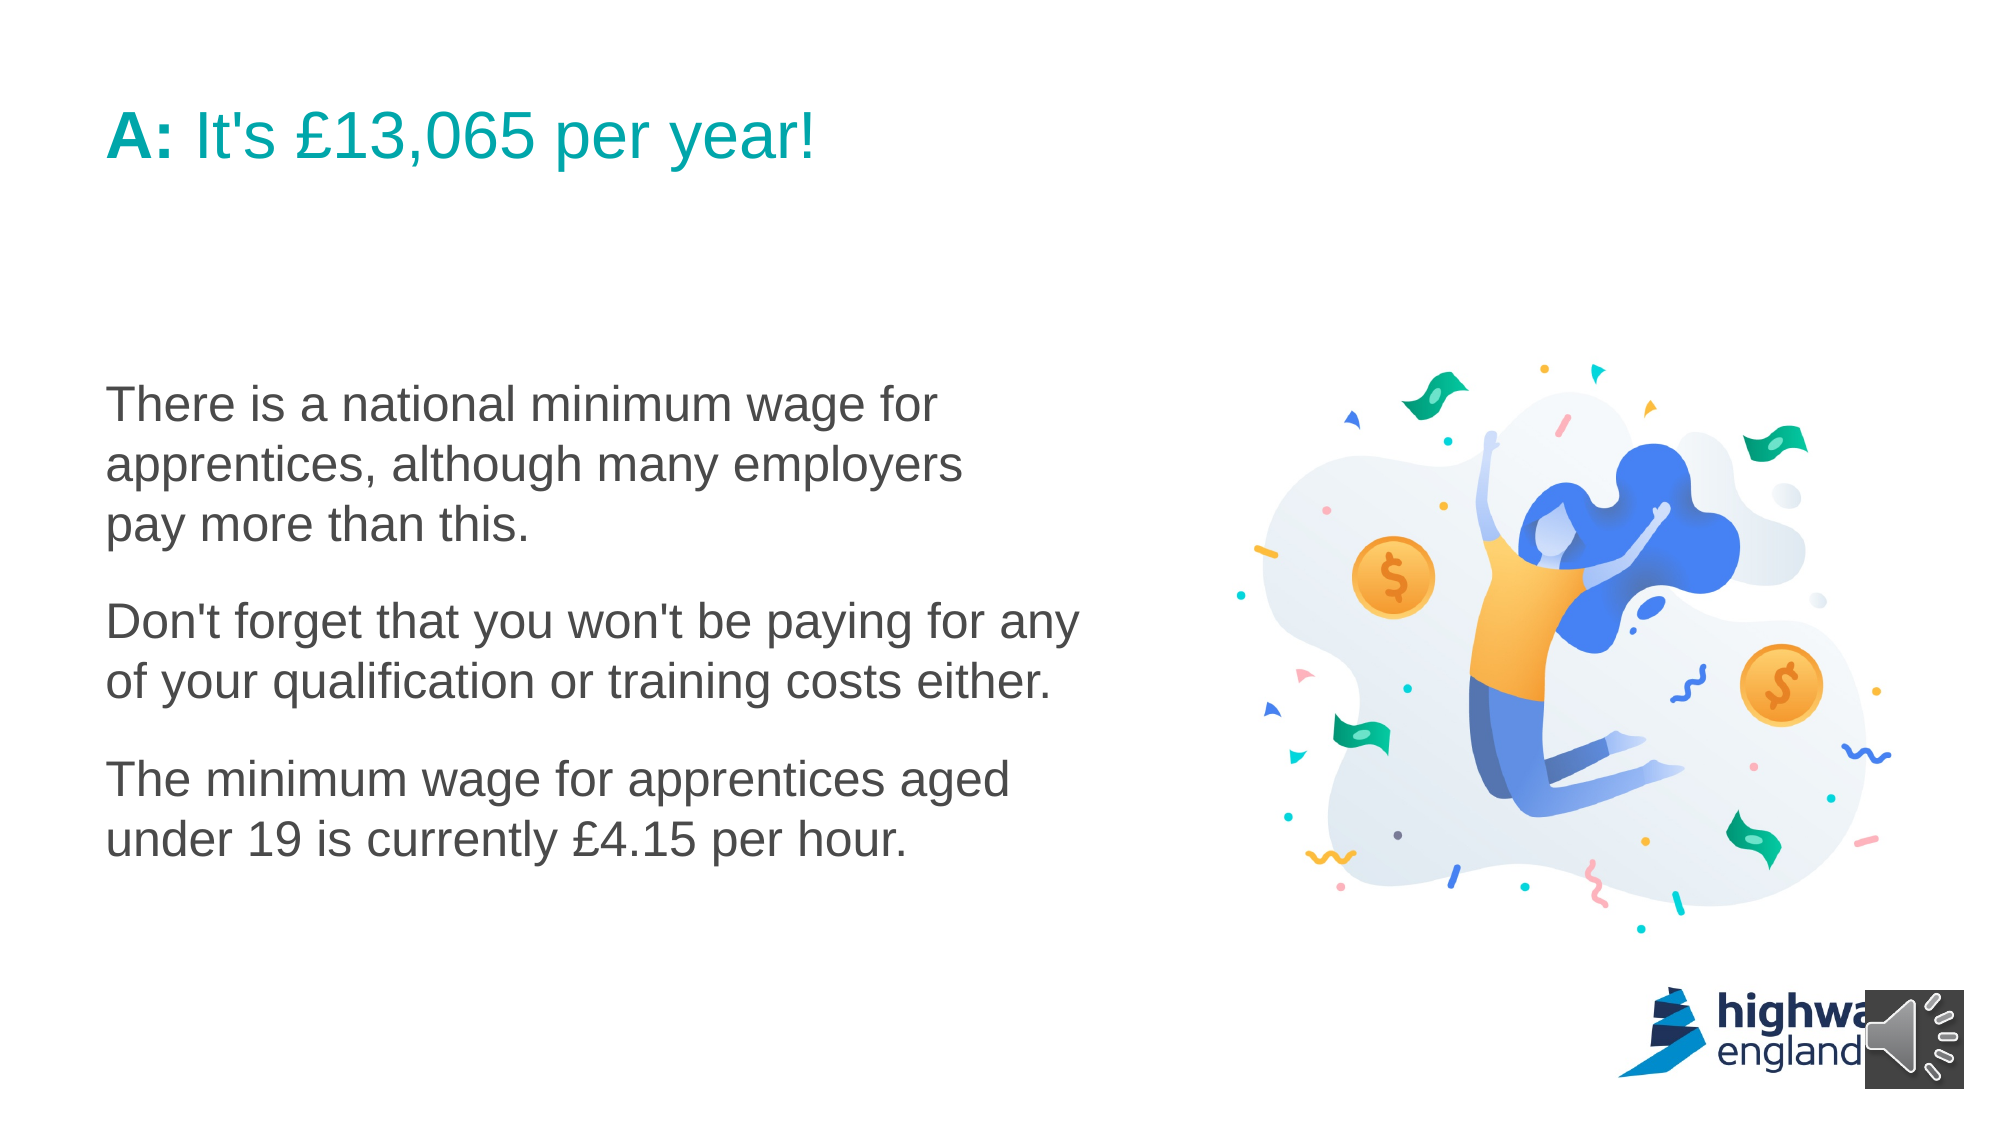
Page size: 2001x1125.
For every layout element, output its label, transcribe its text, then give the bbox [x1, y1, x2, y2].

picture [1127, 321, 2000, 1112]
title A: It's £13,065 per year! [90, 59, 1910, 215]
list There is a national minimum wage for apprentices, although many employers pay more than this. Don't forget that you won't be paying for any of your qualification or training costs either. The minimum wage for apprentices aged under 19 is currently £4.15 per hour. [90, 239, 1130, 999]
